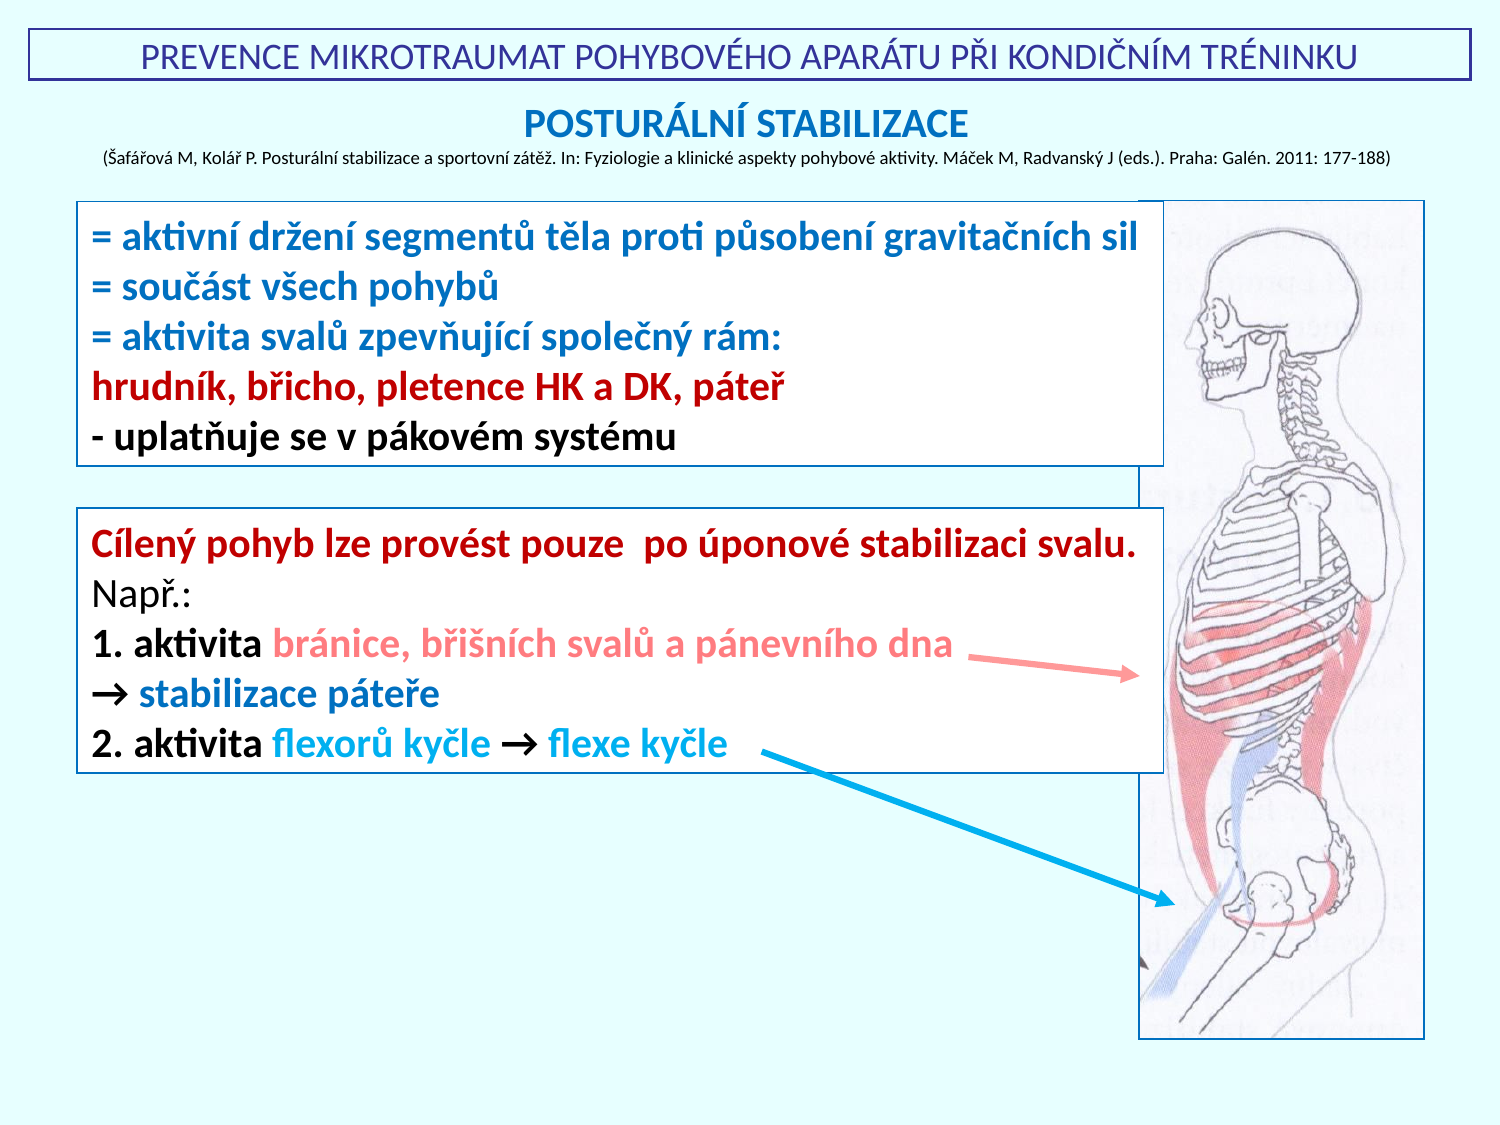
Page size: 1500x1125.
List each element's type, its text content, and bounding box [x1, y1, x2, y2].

picture [1139, 201, 1424, 1039]
text_box POSTURÁLNÍ STABILIZACE (Šafářová M, Kolář P. Posturální stabilizace a sportovní zátěž. In: Fyziologie a klinické aspekty pohybové aktivity. Máček M, Radvanský J (eds.). Praha: Galén. 2011: 177-188) [25, 88, 1467, 176]
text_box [968, 656, 1140, 676]
text_box PREVENCE MIKROTRAUMAT POHYBOVÉHO APARÁTU PŘI KONDIČNÍM TRÉNINKU [29, 29, 1471, 80]
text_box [761, 751, 1176, 905]
text_box = aktivní držení segmentů těla proti působení gravitačních sil = součást všech pohybů = aktivita svalů zpevňující společný rám: hrudník, břicho, pletence HK a DK, páteř - uplatňuje se v pákovém systému [76, 201, 1139, 467]
text_box Cílený pohyb lze provést pouze po úponové stabilizaci svalu. Např.: 1. aktivita bránice, břišních svalů a pánevního dna → stabilizace páteře 2. aktivita flexorů kyčle → flexe kyčle [76, 508, 1139, 773]
